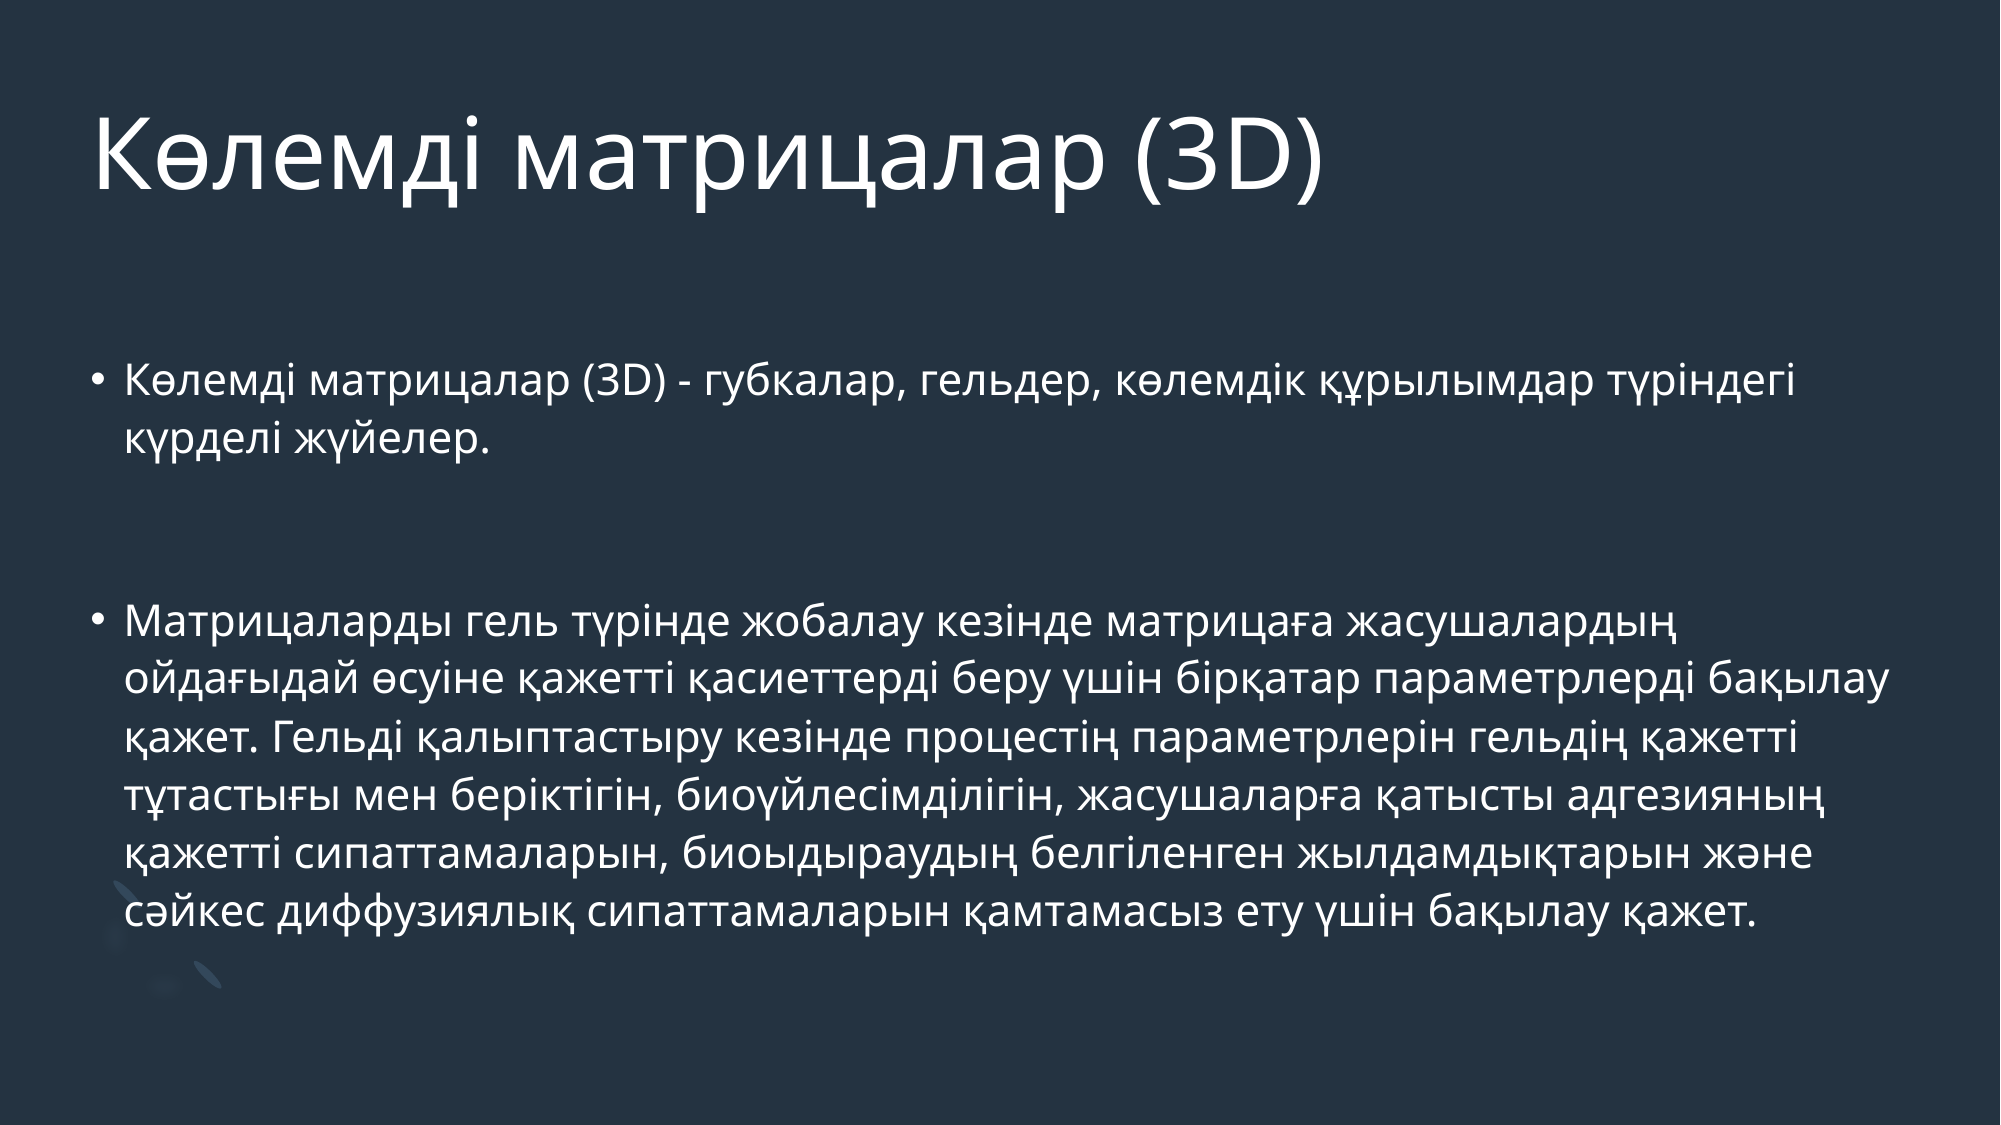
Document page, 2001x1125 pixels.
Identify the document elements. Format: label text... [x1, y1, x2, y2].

title Көлемді матрицалар (3D) [90, 90, 1910, 309]
list Көлемді матрицалар (3D) - губкалар, гельдер, көлемдік құрылымдар түріндегі күрделі жүйелер. Матрицаларды гель түрінде жобалау кезінде матрицаға жасушалардың ойдағыдай өсуіне қажетті қасиеттерді беру үшін бірқатар параметрлерді бақылау қажет. Гельді қалыптастыру кезінде процестің параметрлерін гельдің қажетті тұтастығы мен беріктігін, биоүйлесімділігін, жасушаларға қатысты адгезияның қажетті сипаттамаларын, биоыдыраудың белгіленген жылдамдықтарын және сәйкес диффузиялық сипаттамаларын қамтамасыз ету үшін бақылау қажет. [90, 346, 1910, 1000]
